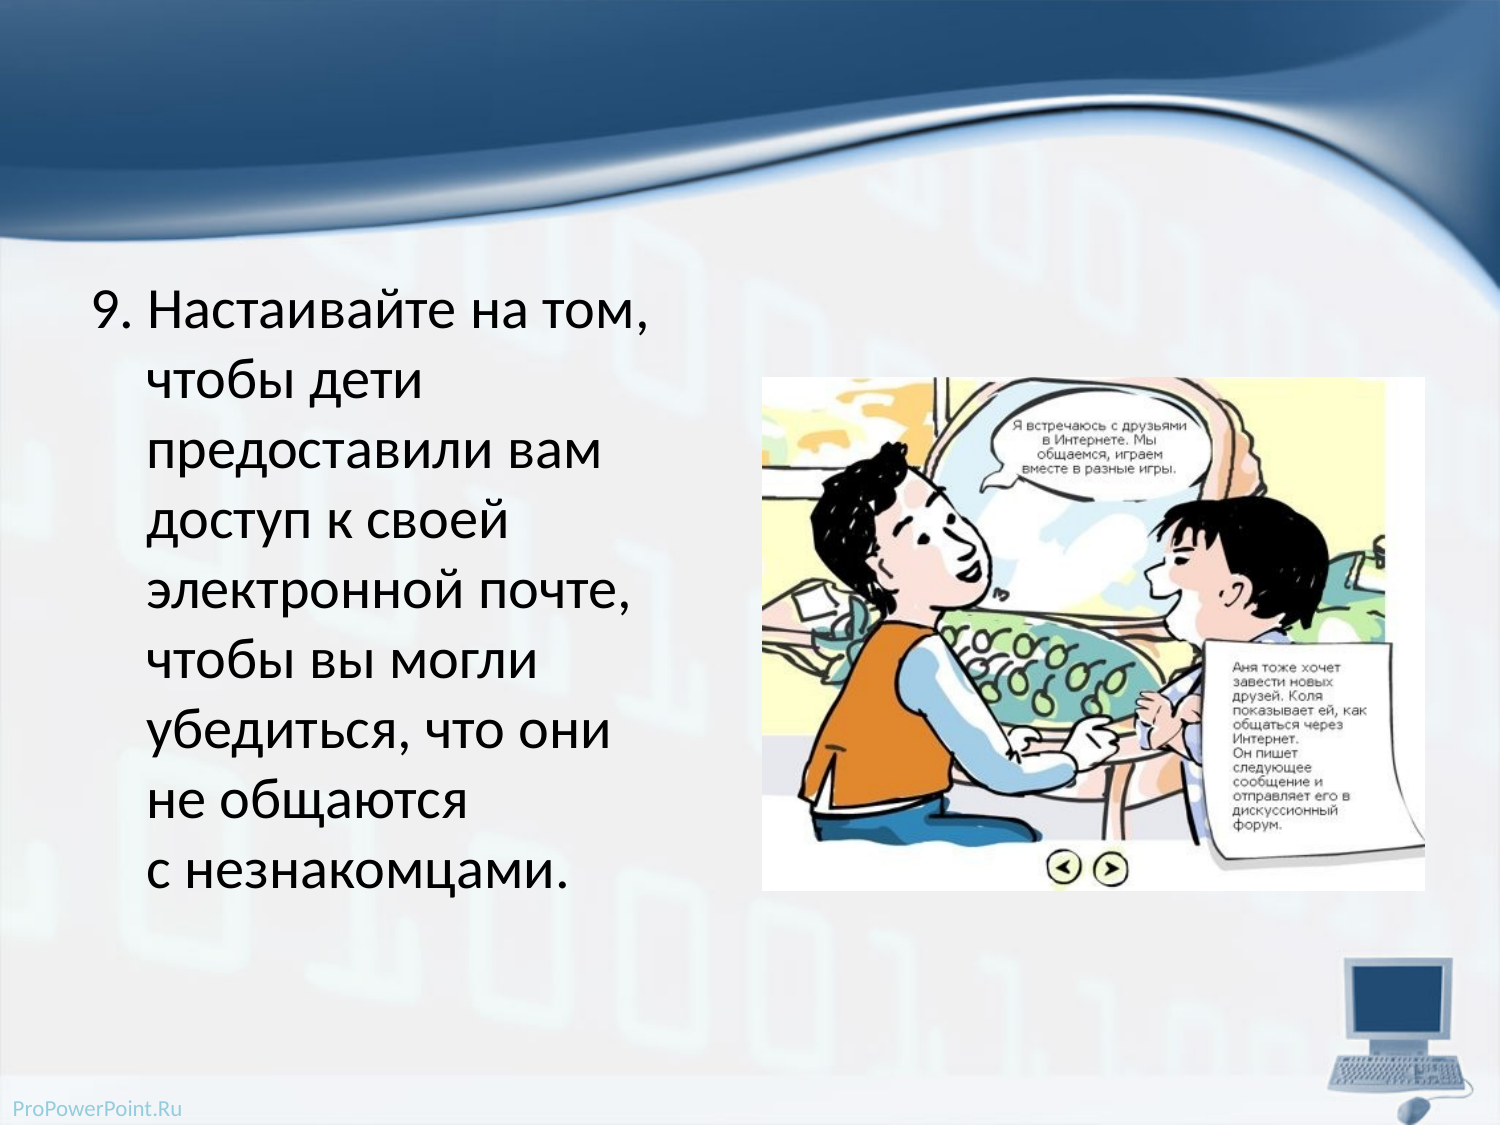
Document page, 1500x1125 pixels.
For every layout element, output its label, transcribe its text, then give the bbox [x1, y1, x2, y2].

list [762, 377, 1426, 891]
list 9. Настаивайте на том, чтобы дети предоставили вам доступ к своей электронной почте, чтобы вы могли убедиться, что они не общаются с незнакомцами. [74, 262, 738, 1006]
picture [0, 0, 1500, 1125]
